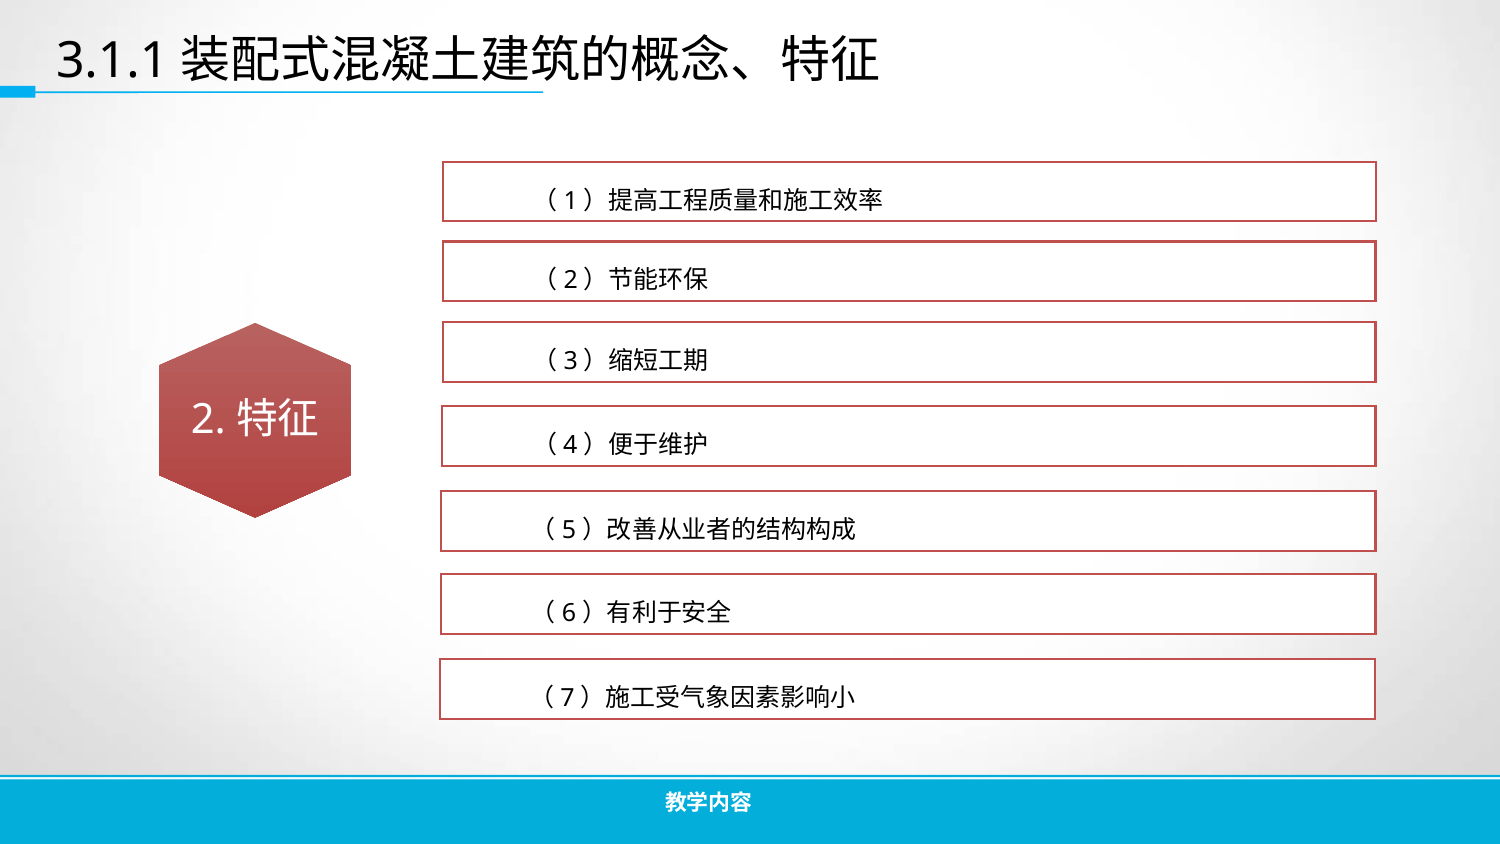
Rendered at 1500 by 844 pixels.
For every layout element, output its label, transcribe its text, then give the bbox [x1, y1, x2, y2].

text_box （2）节能环保 [442, 240, 1377, 302]
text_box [159, 322, 603, 518]
text_box （7）施工受气象因素影响小 [439, 658, 1376, 720]
text_box （3）缩短工期 [442, 321, 1377, 383]
picture [0, 0, 1500, 774]
text_box （4）便于维护 [603, 405, 1377, 467]
text_box 教学内容 [650, 781, 767, 823]
text_box （6）有利于安全 [440, 573, 1377, 635]
text_box （5）改善从业者的结构构成 [440, 490, 1377, 552]
text_box 3.1.1装配式混凝土建筑的概念、特征 [41, 20, 969, 95]
text_box （1）提高工程质量和施工效率 [442, 161, 1377, 222]
